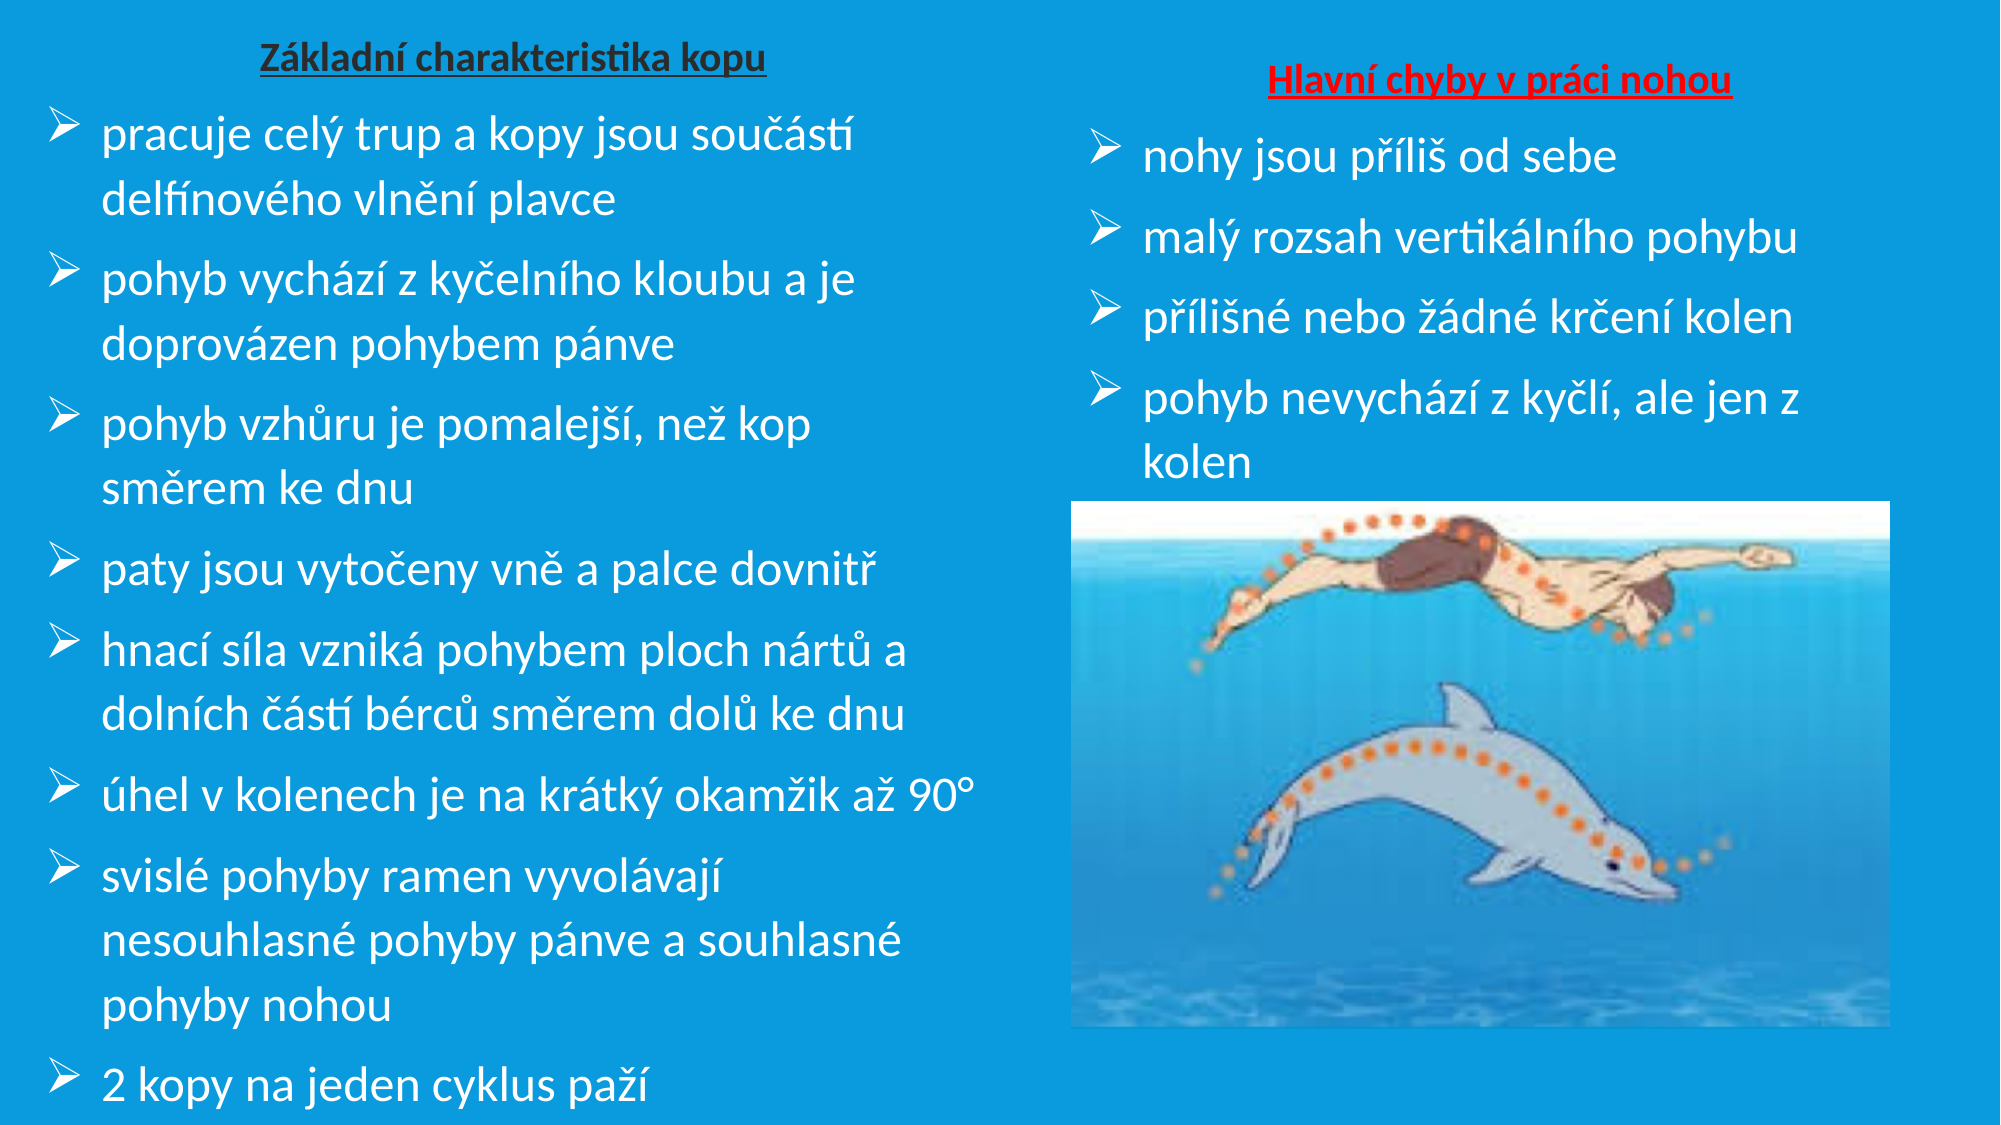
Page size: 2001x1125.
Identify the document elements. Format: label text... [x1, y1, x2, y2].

picture [1072, 502, 1889, 1027]
text_box Hlavní chyby v práci nohou nohy jsou příliš od sebe malý rozsah vertikálního pohybu přílišné nebo žádné krčení kolen pohyb nevychází z kyčlí, ale jen z kolen [1071, 40, 1929, 497]
text_box Základní charakteristika kopu pracuje celý trup a kopy jsou součástí delfínového vlnění plavce pohyb vychází z kyčelního kloubu a je doprovázen pohybem pánve pohyb vzhůru je pomalejší, než kop směrem ke dnu paty jsou vytočeny vně a palce dovnitř hnací síla vzniká pohybem ploch nártů a dolních částí bérců směrem dolů ke dnu úhel v kolenech je na krátký okamžik až 90° svislé pohyby ramen vyvolávají nesouhlasné pohyby pánve a souhlasné pohyby nohou 2 kopy na jeden cyklus paží [30, 19, 997, 1120]
